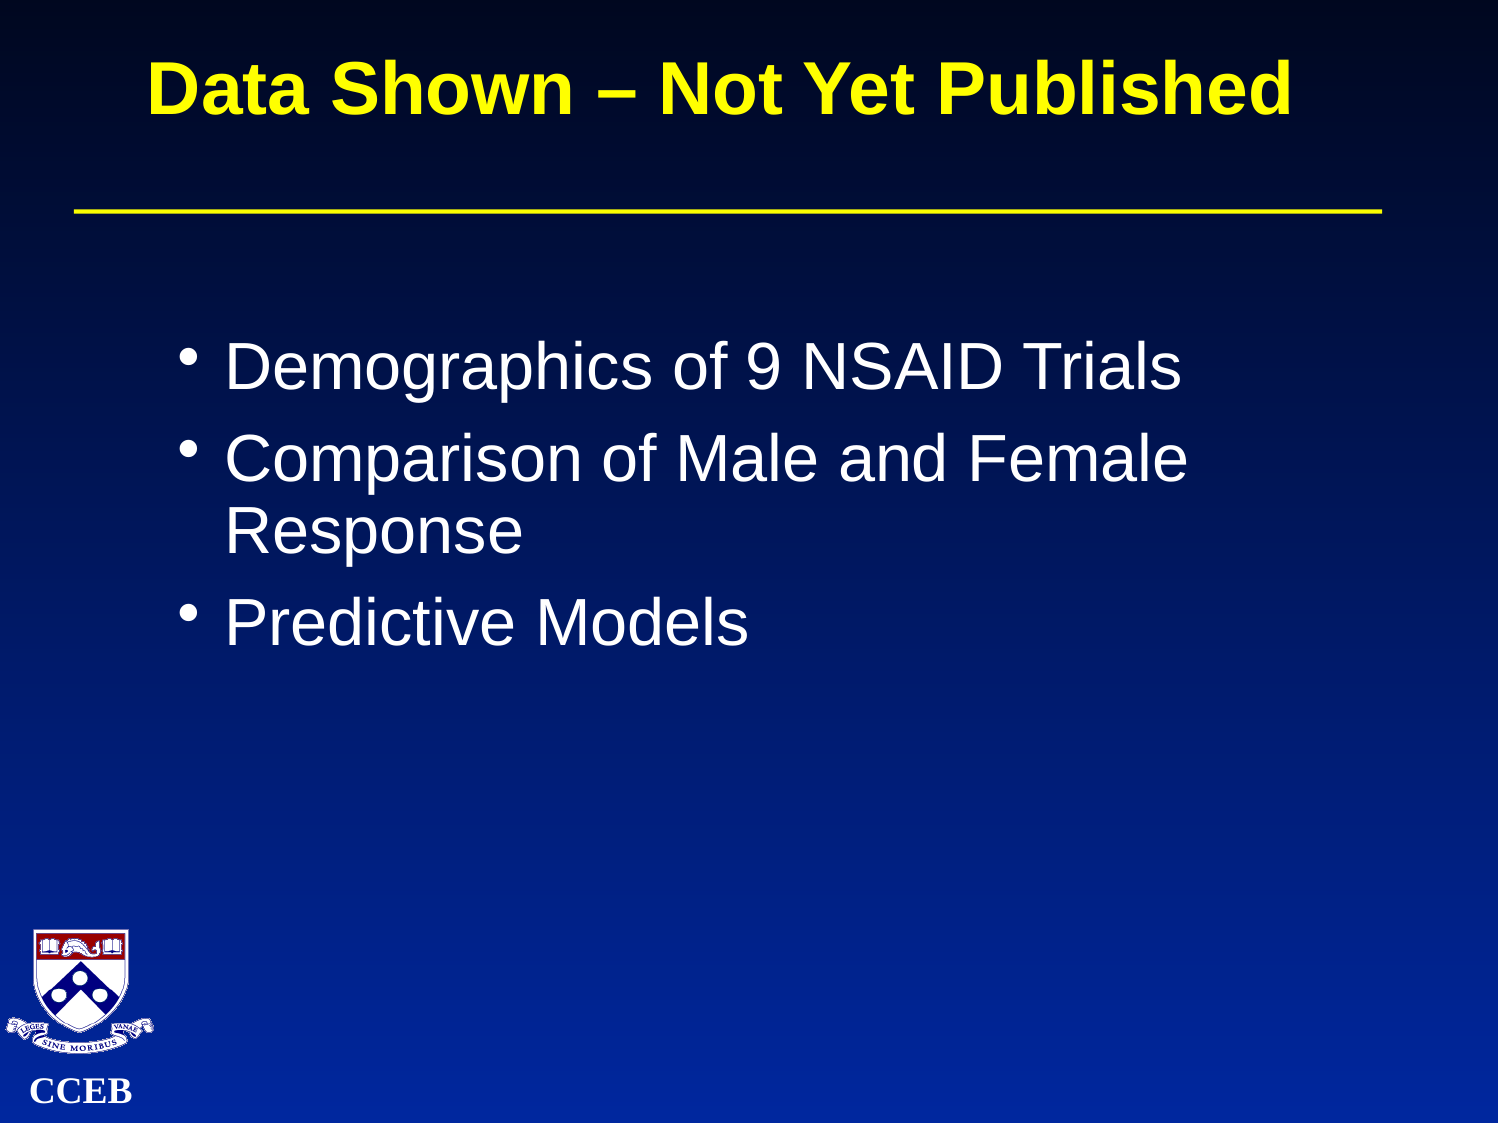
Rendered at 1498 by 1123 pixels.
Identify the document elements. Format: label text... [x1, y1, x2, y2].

list Demographics of 9 NSAID Trials Comparison of Male and Female Response Predictive Models [161, 324, 1339, 918]
picture [0, 923, 163, 1057]
title Data Shown – Not Yet Published [135, 48, 1324, 136]
